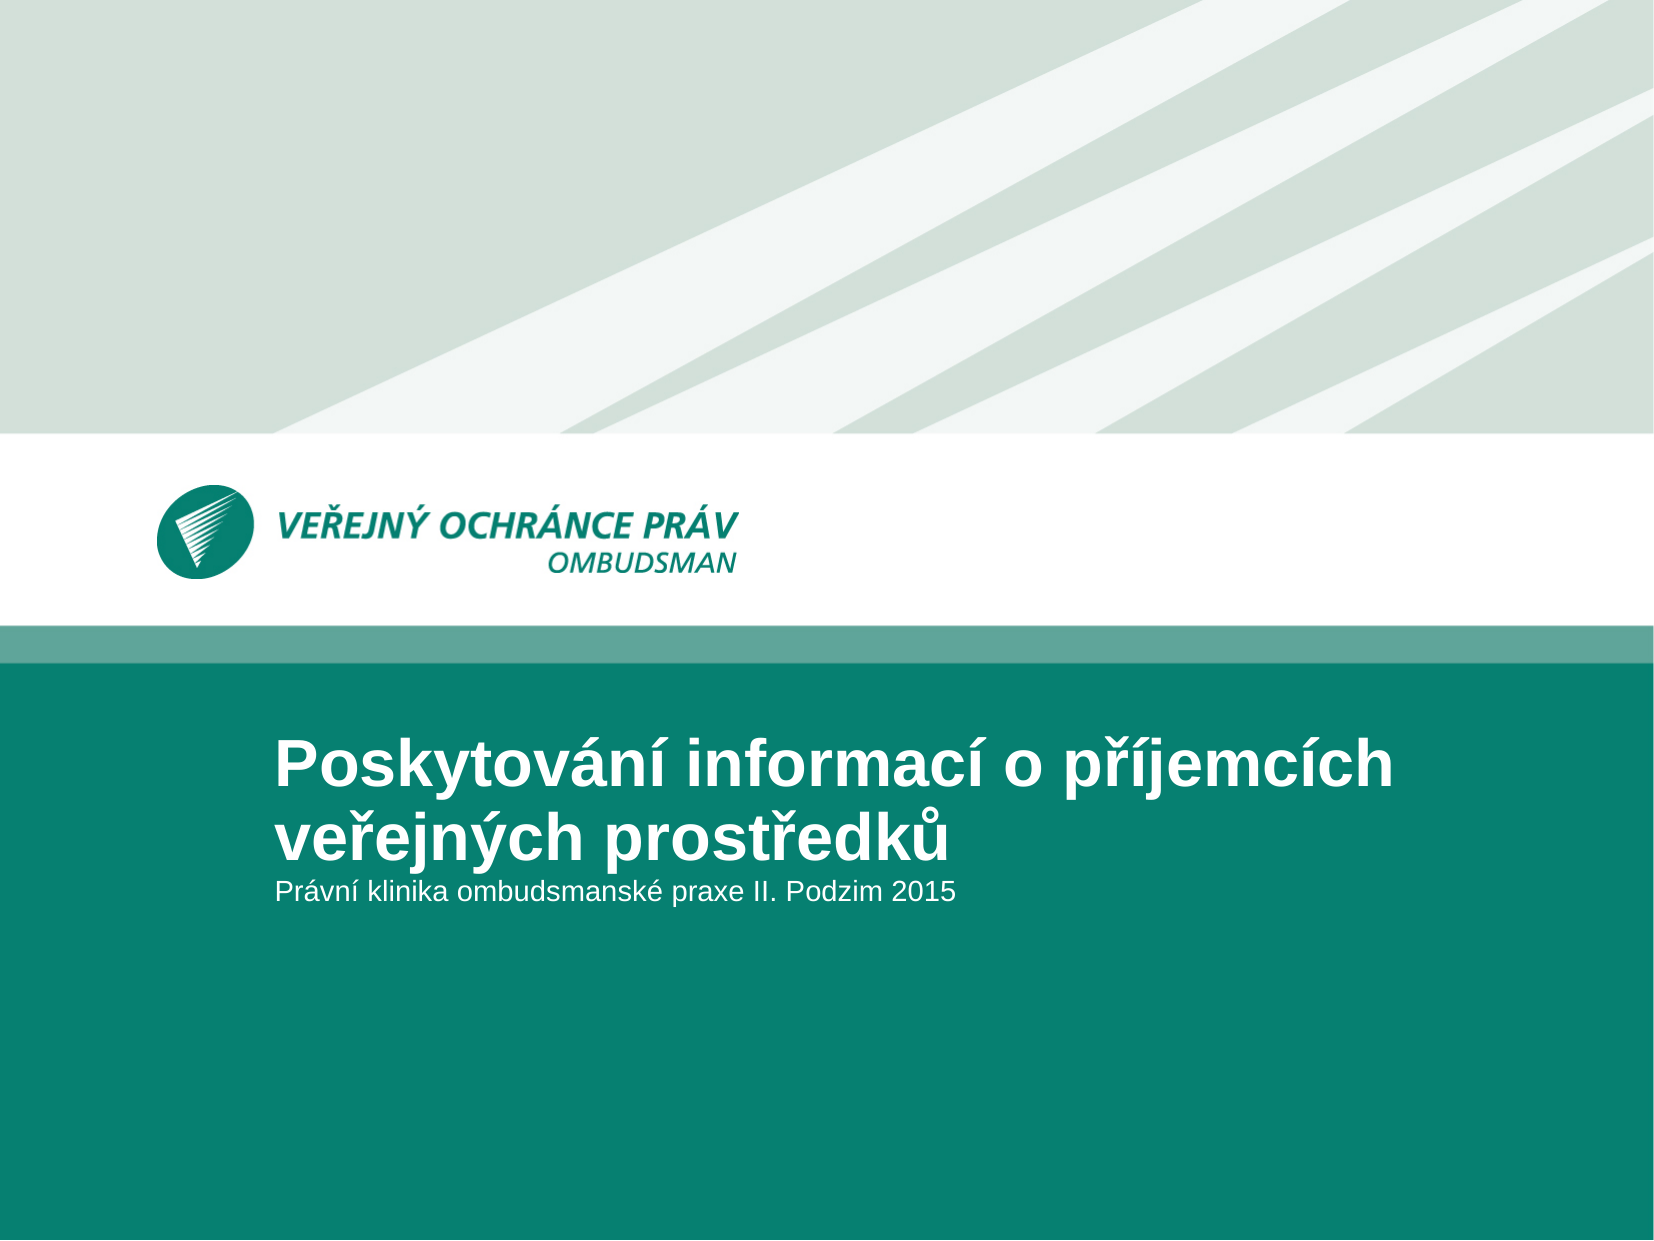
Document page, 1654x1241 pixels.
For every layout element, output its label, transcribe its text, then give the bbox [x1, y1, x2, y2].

text_box Poskytování informací o příjemcích veřejných prostředků Právní klinika ombudsmanské praxe II. Podzim 2015 [259, 719, 1442, 916]
picture [0, 0, 1654, 1240]
